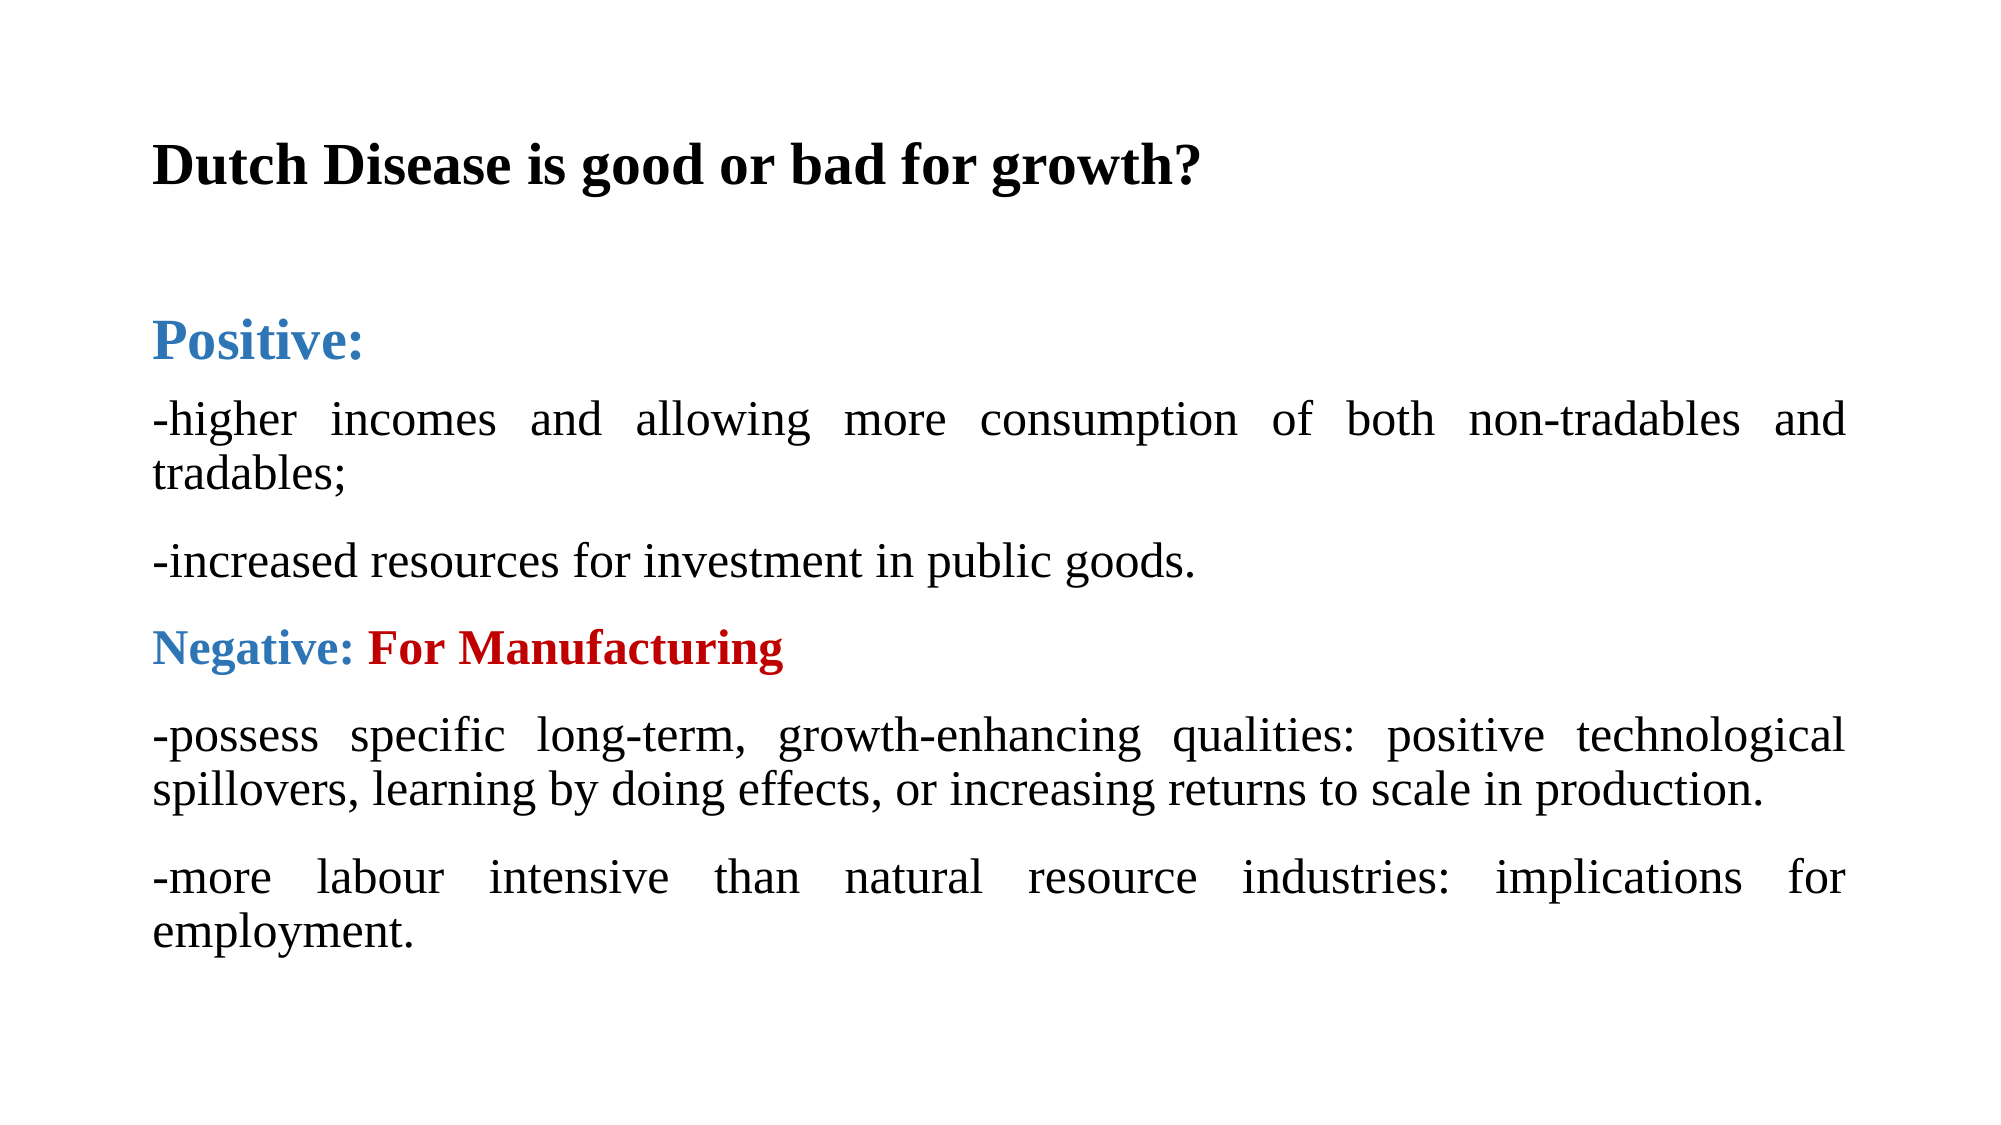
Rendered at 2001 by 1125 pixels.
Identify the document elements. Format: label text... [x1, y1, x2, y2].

list Positive: -higher incomes and allowing more consumption of both non-tradables and tradables; -increased resources for investment in public goods. Negative: For Manufacturing -possess specific long-term, growth-enhancing qualities: positive technological spillovers, learning by doing effects, or increasing returns to scale in production. -more labour intensive than natural resource industries: implications for employment. [137, 301, 1863, 1016]
title Dutch Disease is good or bad for growth? [137, 59, 1863, 278]
